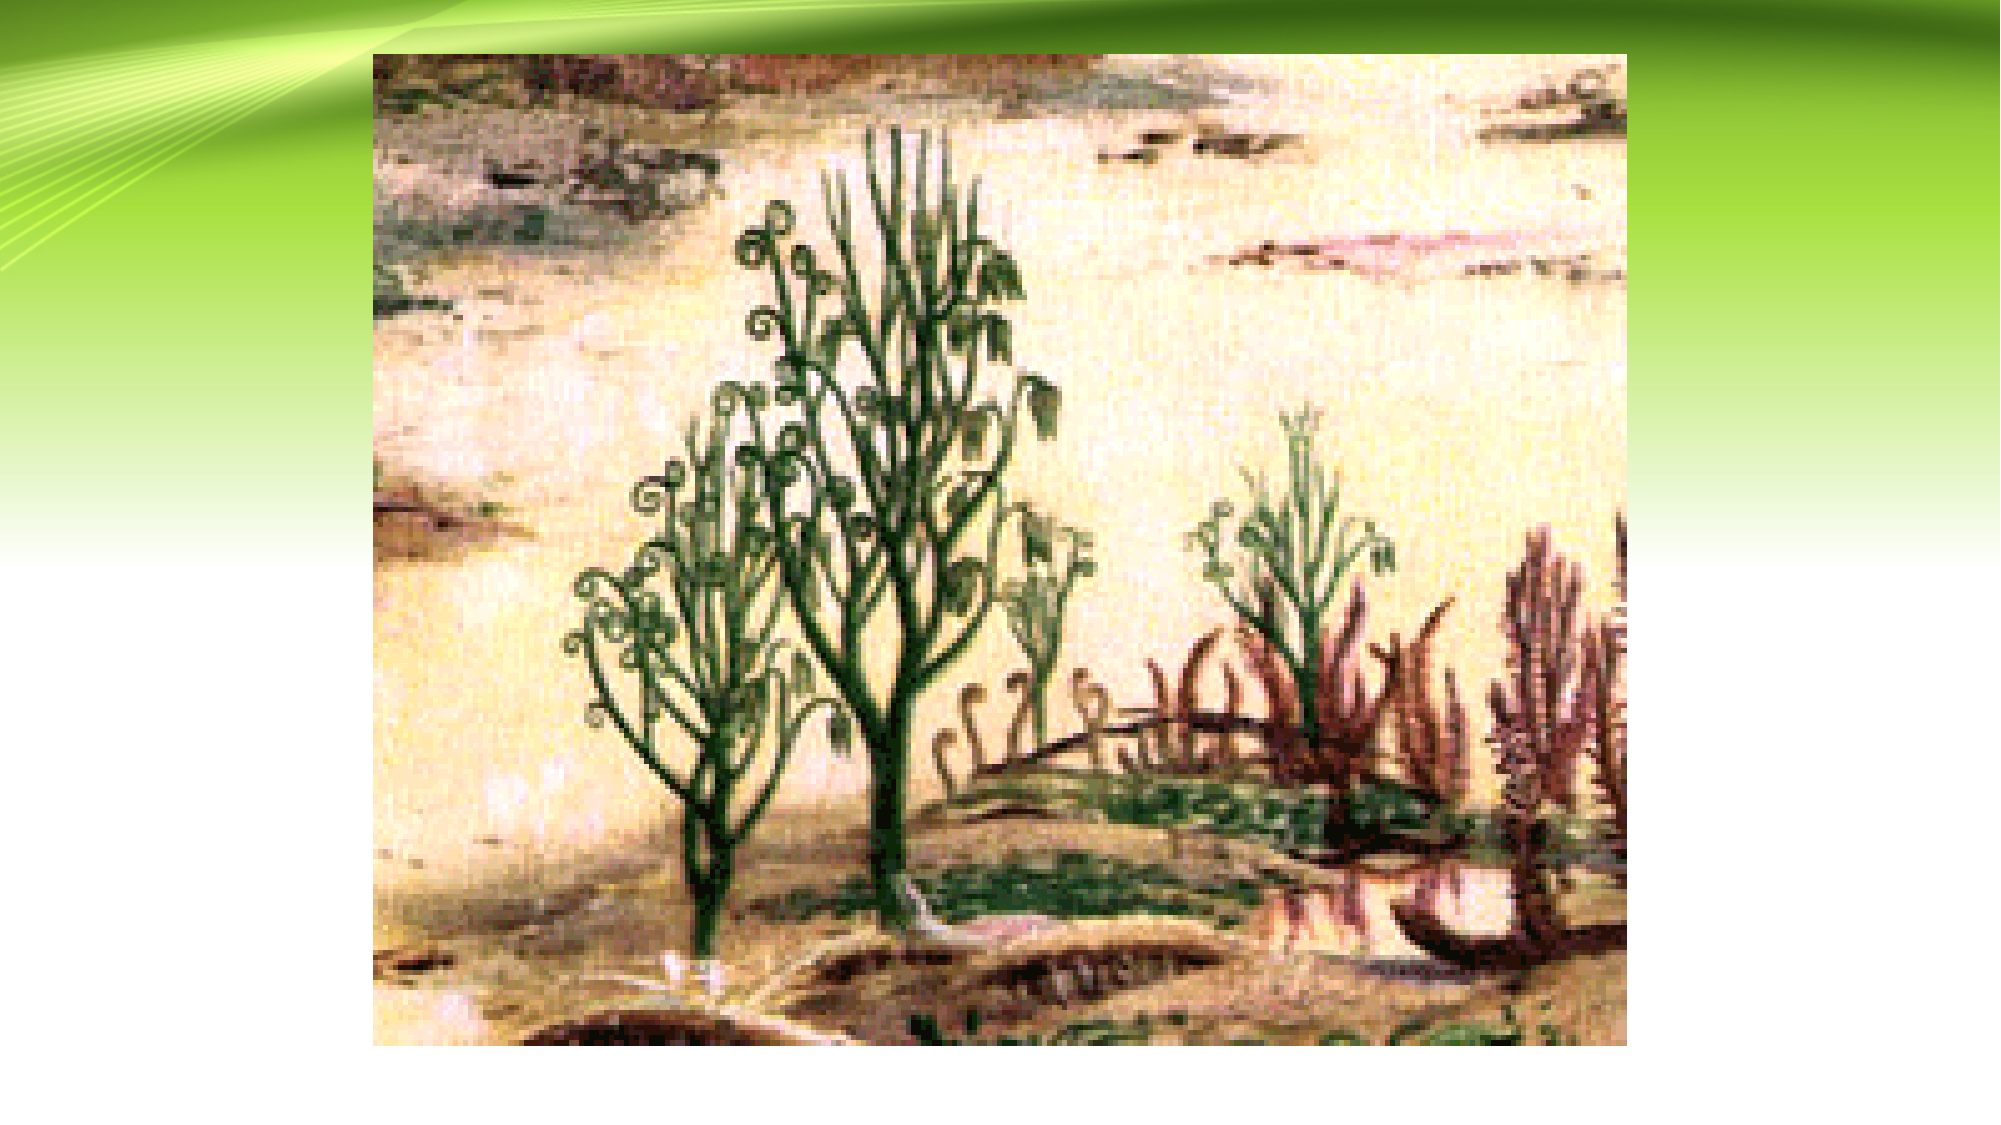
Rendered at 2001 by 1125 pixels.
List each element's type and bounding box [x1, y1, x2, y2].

picture [0, 0, 2000, 1125]
list [373, 54, 1627, 1046]
